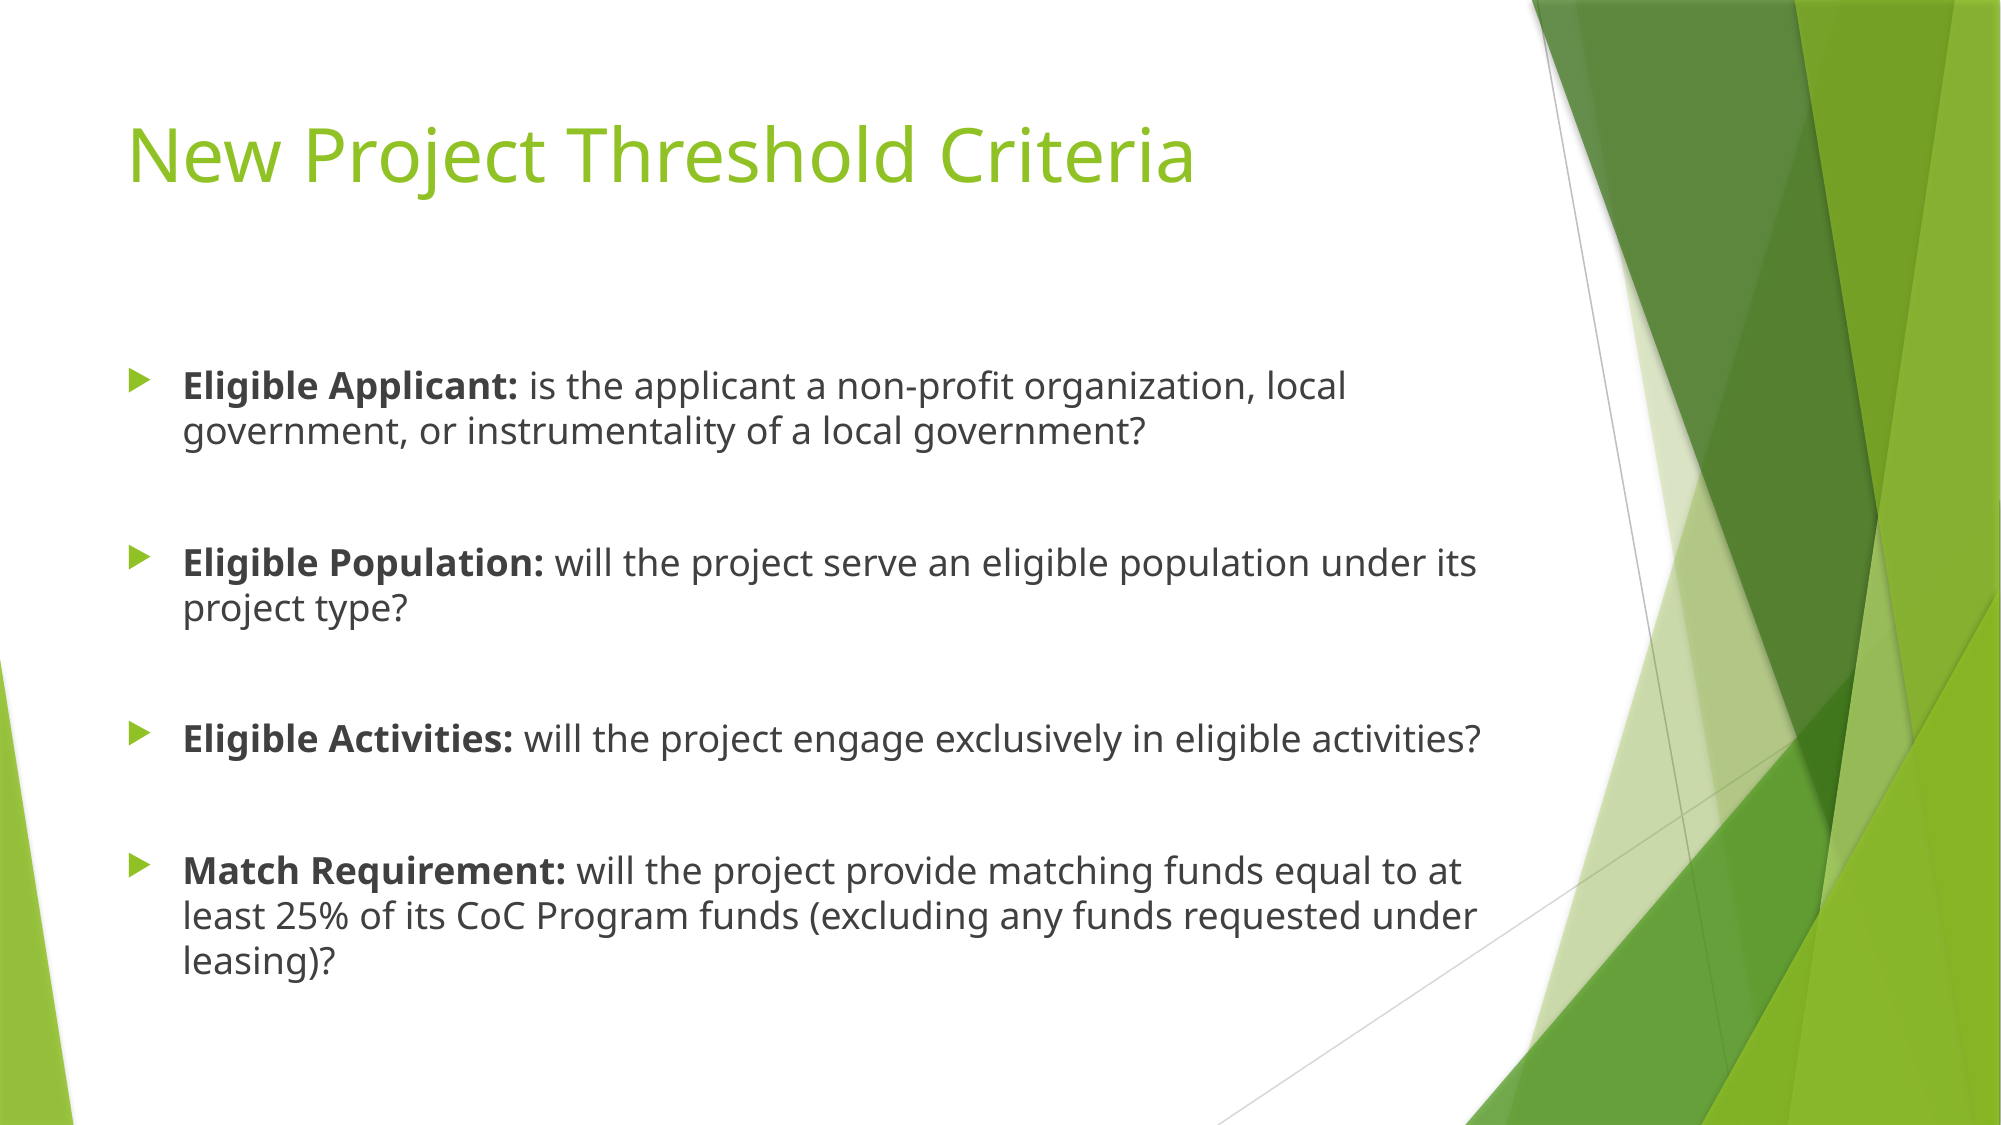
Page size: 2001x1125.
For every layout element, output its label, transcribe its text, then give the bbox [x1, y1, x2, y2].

title New Project Threshold Criteria [111, 99, 1522, 317]
list Eligible Applicant: is the applicant a non-profit organization, local government, or instrumentality of a local government? Eligible Population: will the project serve an eligible population under its project type? Eligible Activities: will the project engage exclusively in eligible activities? Match Requirement: will the project provide matching funds equal to at least 25% of its CoC Program funds (excluding any funds requested under leasing)? [111, 354, 1522, 992]
